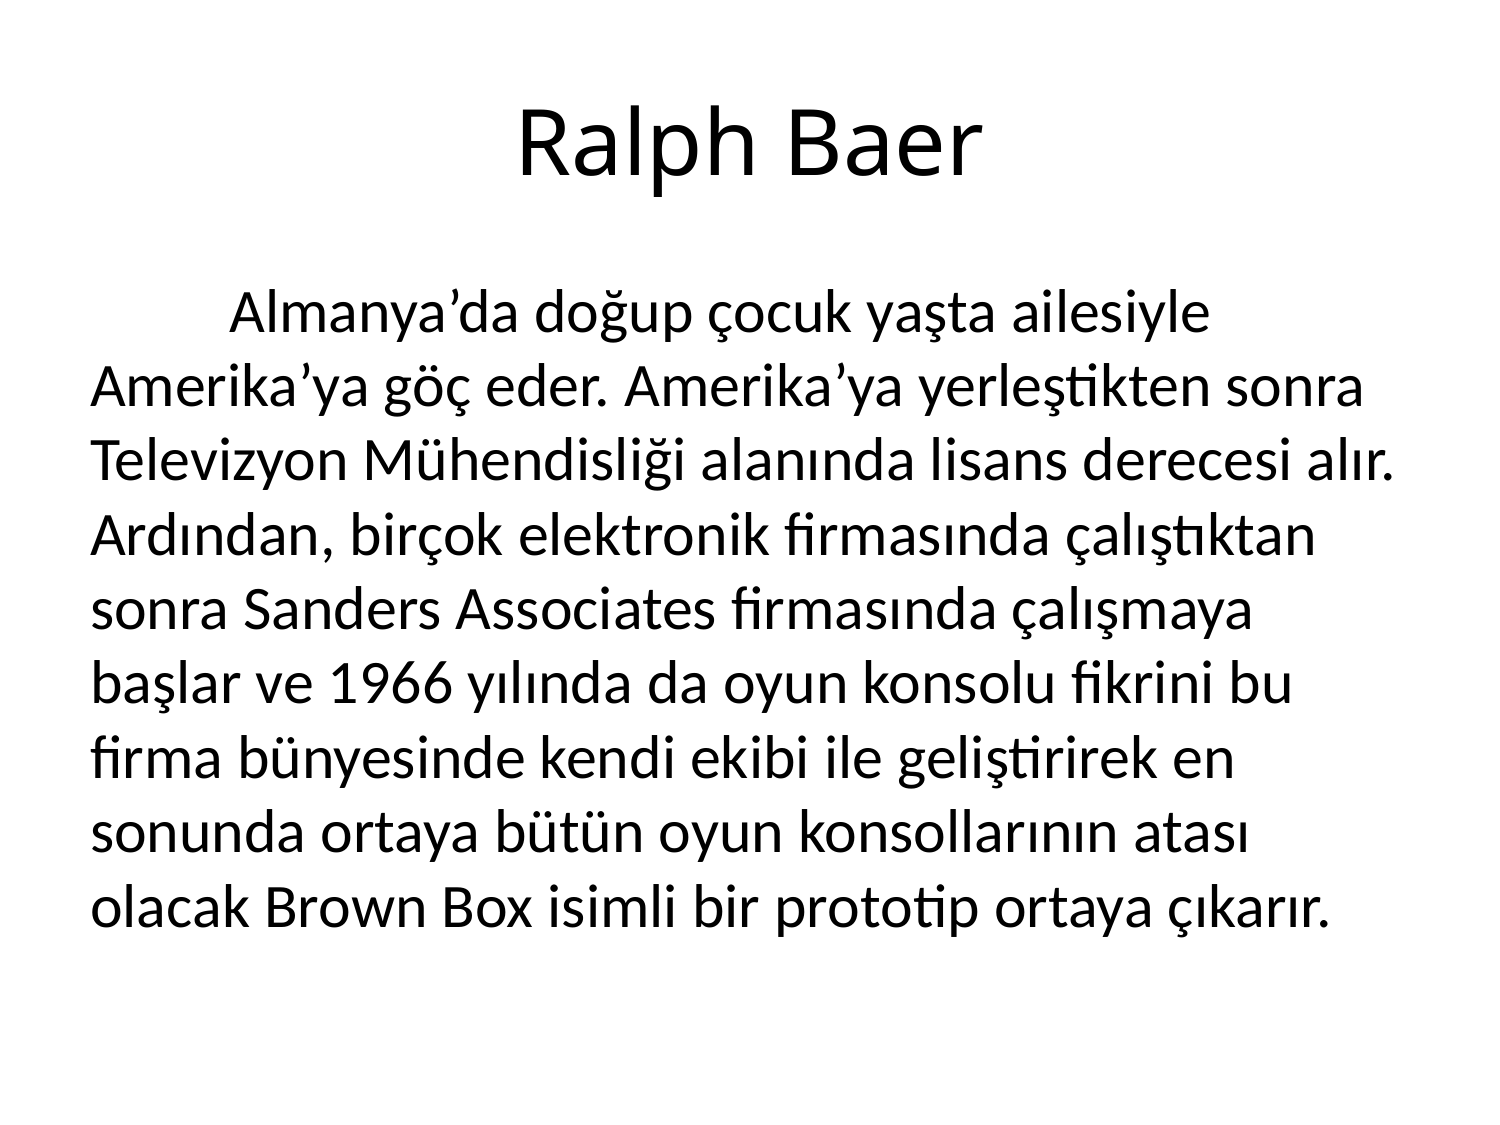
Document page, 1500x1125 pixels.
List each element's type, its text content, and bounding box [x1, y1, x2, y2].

list Almanya’da doğup çocuk yaşta ailesiyle Amerika’ya göç eder. Amerika’ya yerleştikten sonra Televizyon Mühendisliği alanında lisans derecesi alır. Ardından, birçok elektronik firmasında çalıştıktan sonra Sanders Associates firmasında çalışmaya başlar ve 1966 yılında da oyun konsolu fikrini bu firma bünyesinde kendi ekibi ile geliştirirek en sonunda ortaya bütün oyun konsollarının atası olacak Brown Box isimli bir prototip ortaya çıkarır. [75, 262, 1425, 1005]
title Ralph Baer [75, 45, 1425, 233]
